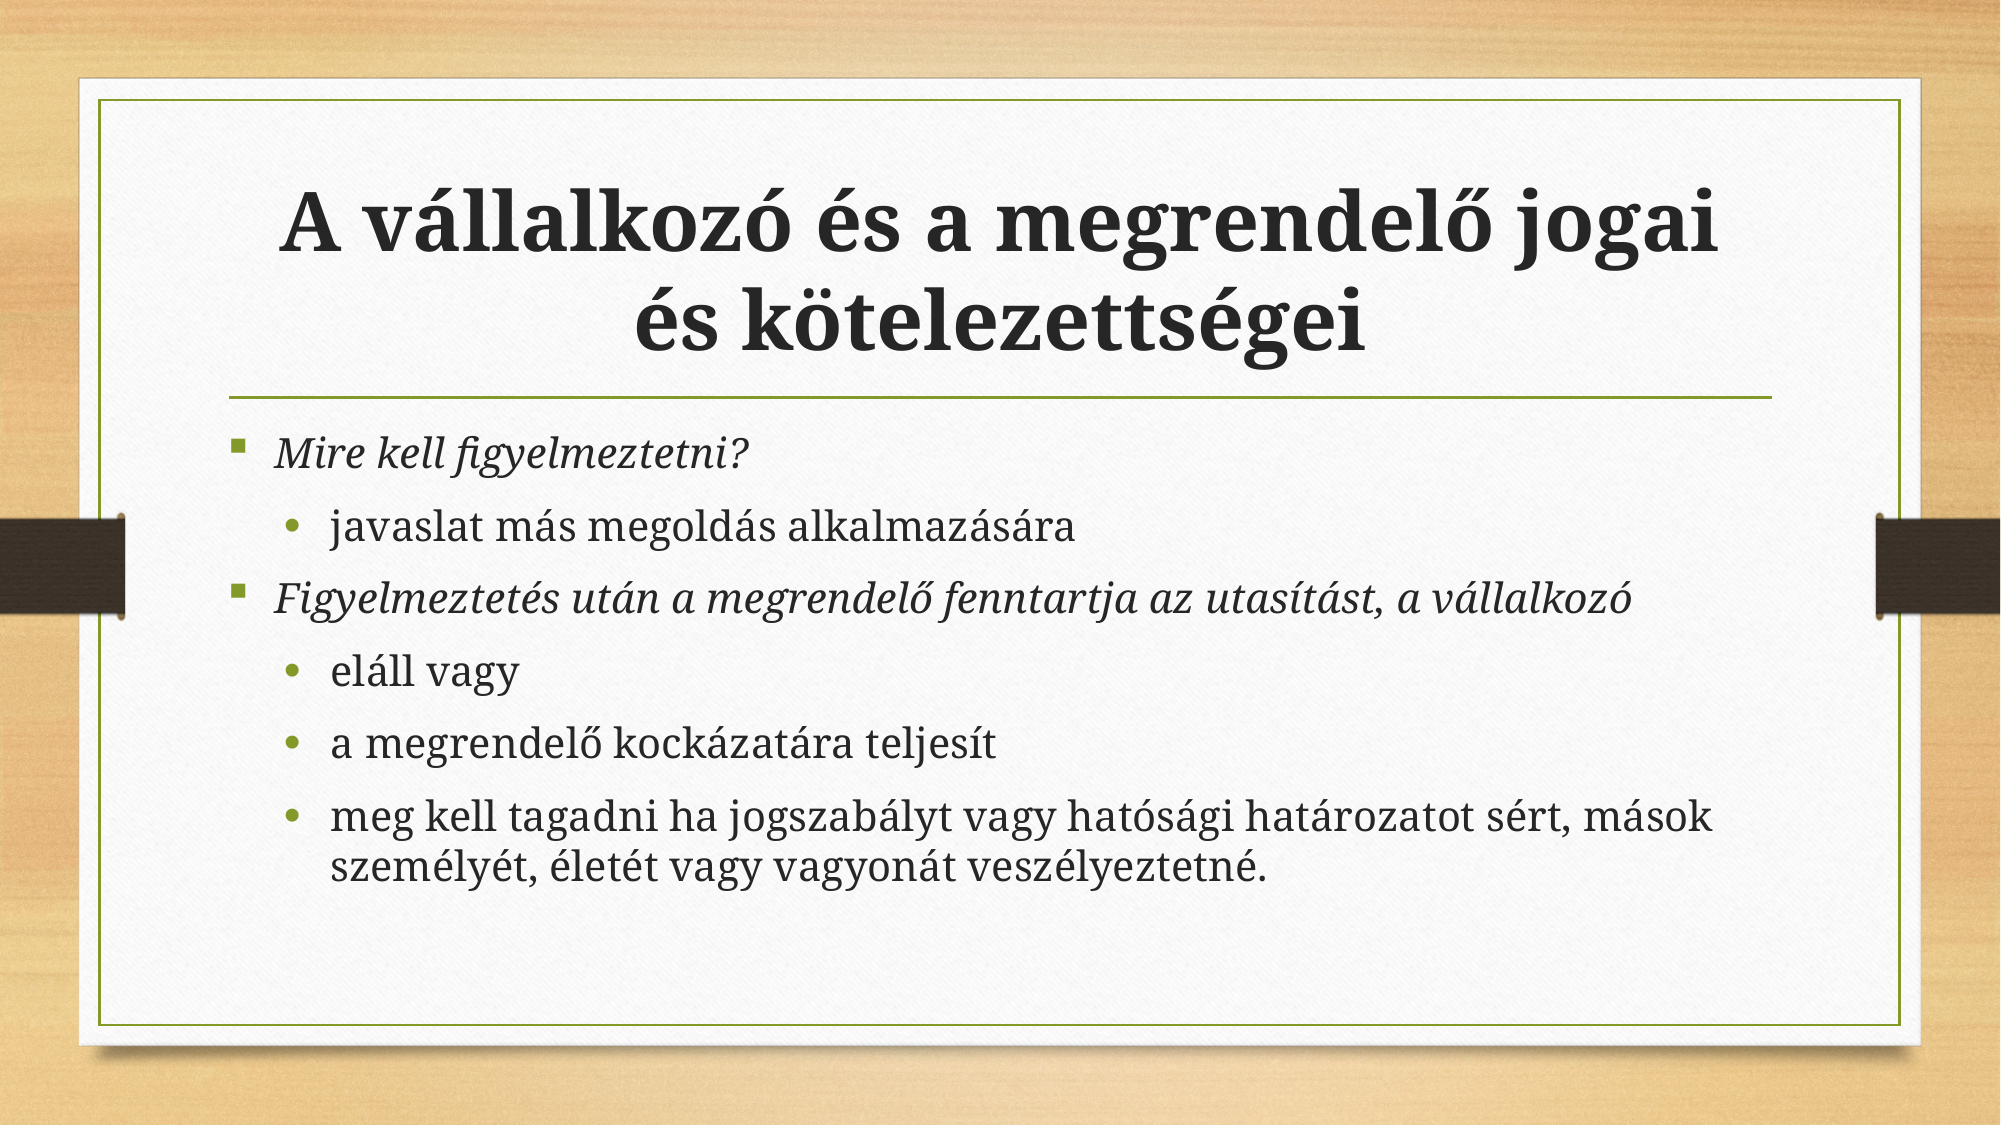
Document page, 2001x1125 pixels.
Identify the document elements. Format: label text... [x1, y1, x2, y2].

title A vállalkozó és a megrendelő jogai és kötelezettségei [212, 161, 1788, 375]
list Mire kell figyelmeztetni? javaslat más megoldás alkalmazására Figyelmeztetés után a megrendelő fenntartja az utasítást, a vállalkozó eláll vagy a megrendelő kockázatára teljesít meg kell tagadni ha jogszabályt vagy hatósági határozatot sért, mások személyét, életét vagy vagyonát veszélyeztetné. [212, 419, 1788, 964]
picture [0, 0, 2001, 1125]
